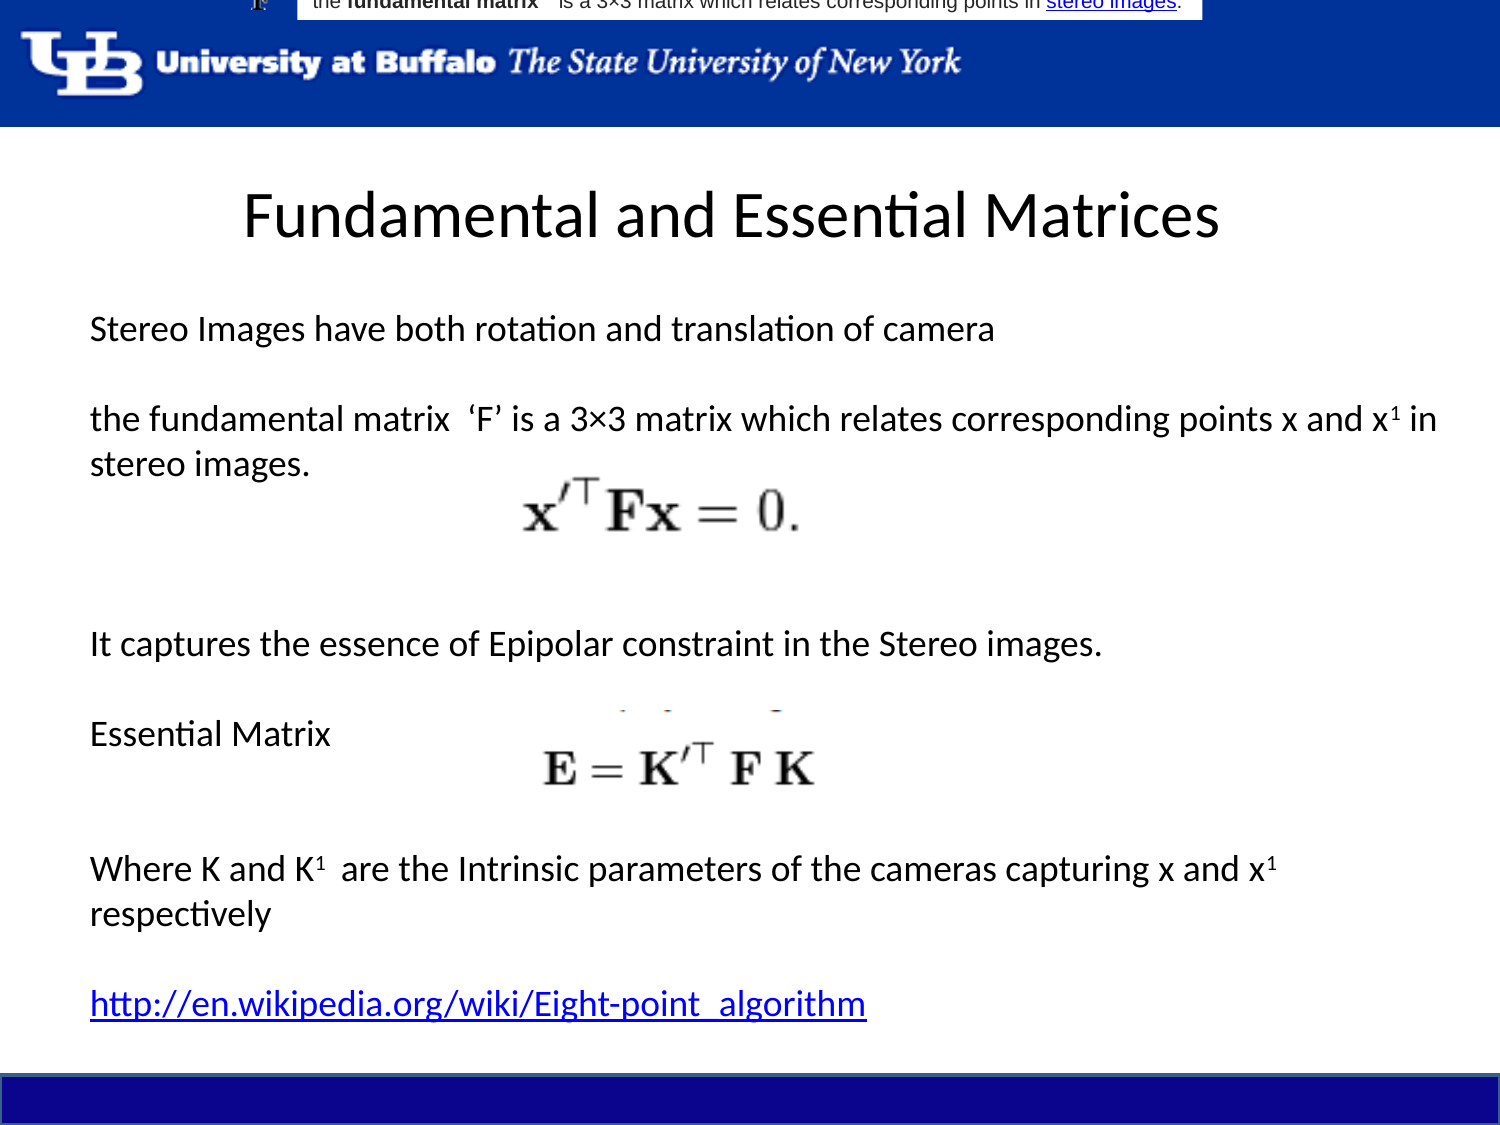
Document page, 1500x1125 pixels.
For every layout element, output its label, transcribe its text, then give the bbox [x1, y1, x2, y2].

picture [0, 0, 1500, 127]
picture [501, 455, 867, 558]
title Fundamental and Essential Matrices [88, 160, 1376, 261]
picture [520, 709, 864, 811]
text_box the fundamental matrix is a 3×3 matrix which relates corresponding points in stereo images. [297, 0, 1203, 20]
text_box Stereo Images have both rotation and translation of camera the fundamental matrix ‘F’ is a 3×3 matrix which relates corresponding points x and x1 in stereo images. It captures the essence of Epipolar constraint in the Stereo images. Essential Matrix Where K and K1 are the Intrinsic parameters of the cameras capturing x and x1 respectively http://en.wikipedia.org/wiki/Eight-point_algorithm [75, 296, 1467, 1077]
